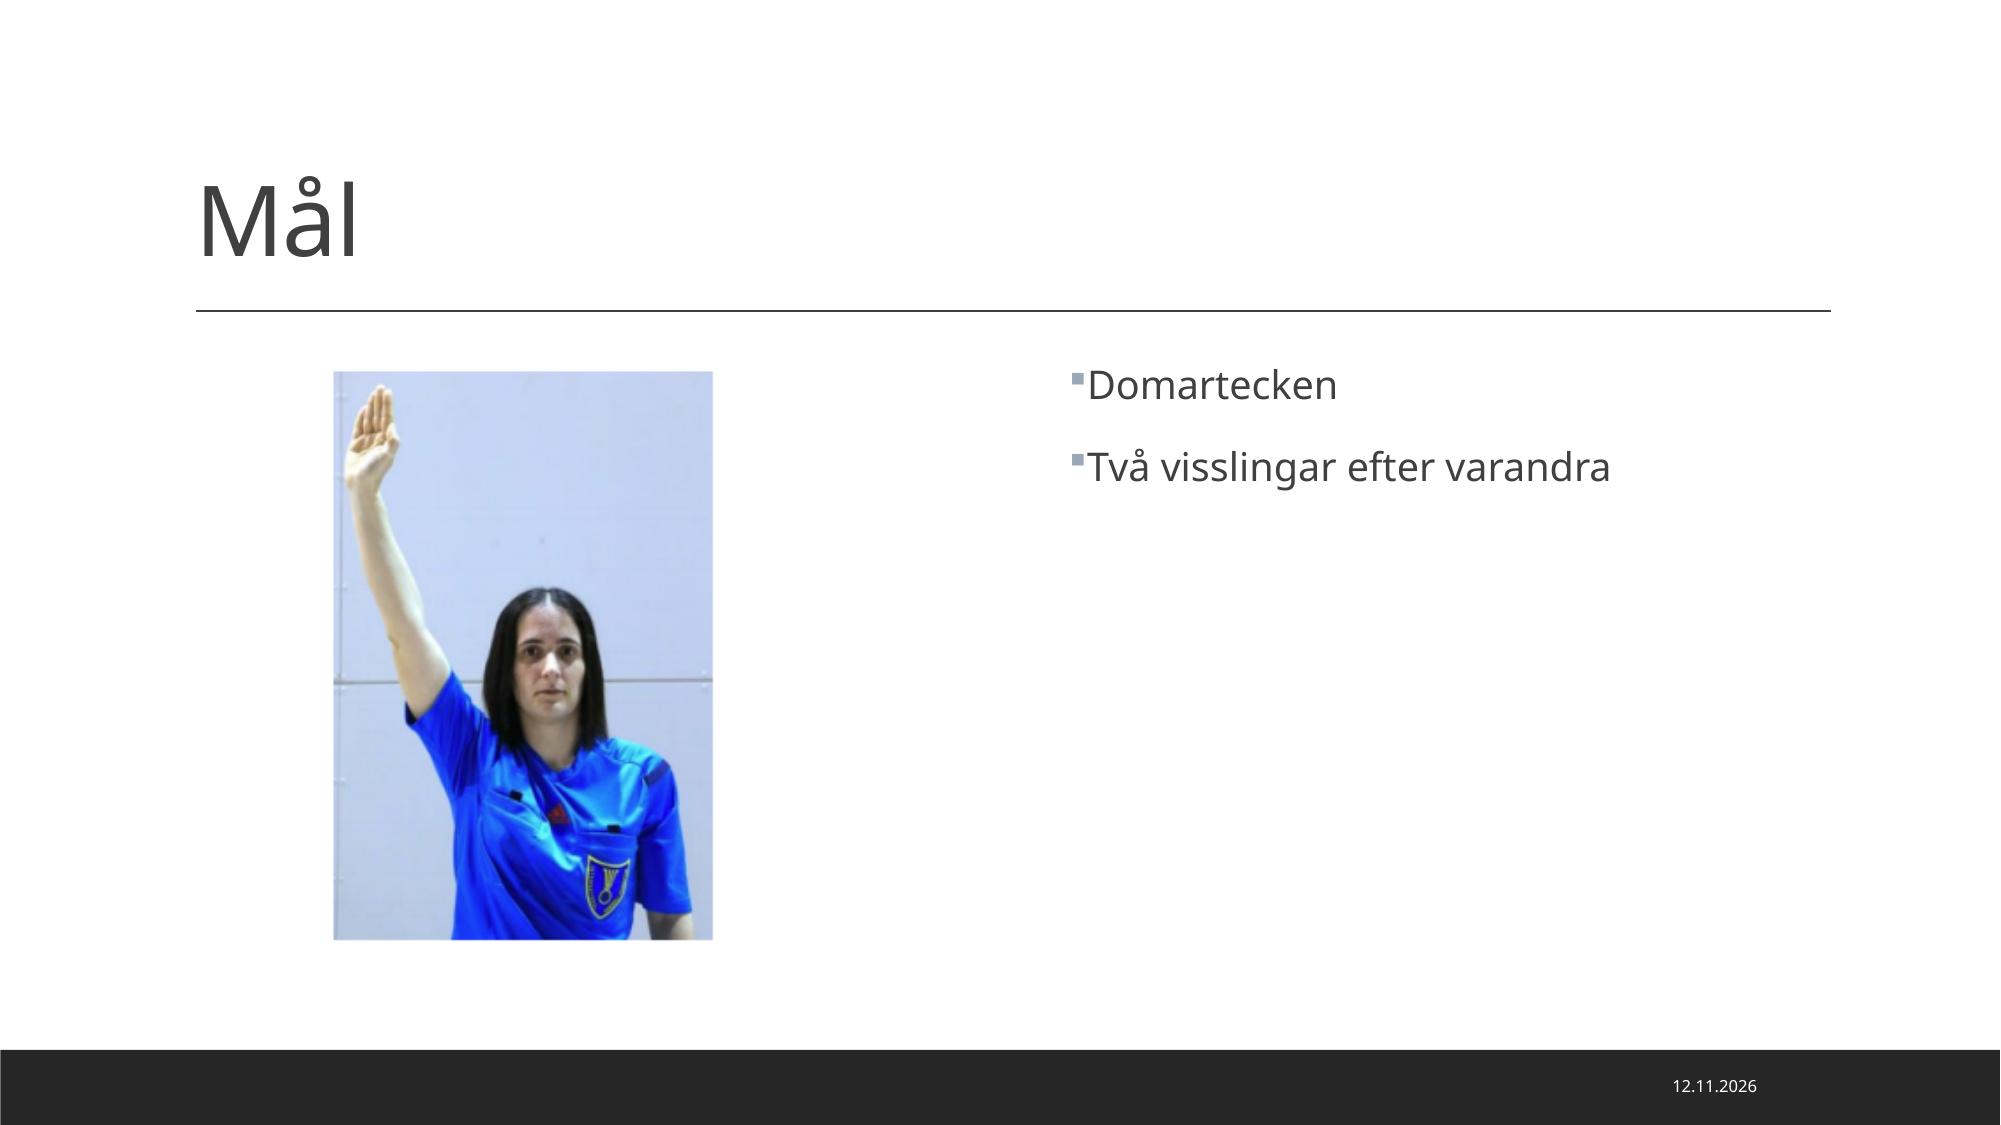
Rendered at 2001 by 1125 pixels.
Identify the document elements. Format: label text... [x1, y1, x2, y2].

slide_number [1348, 1057, 1773, 1118]
list Domartecken Två visslingar efter varandra [1068, 347, 1830, 963]
title Mål [180, 47, 1830, 285]
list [332, 370, 716, 944]
